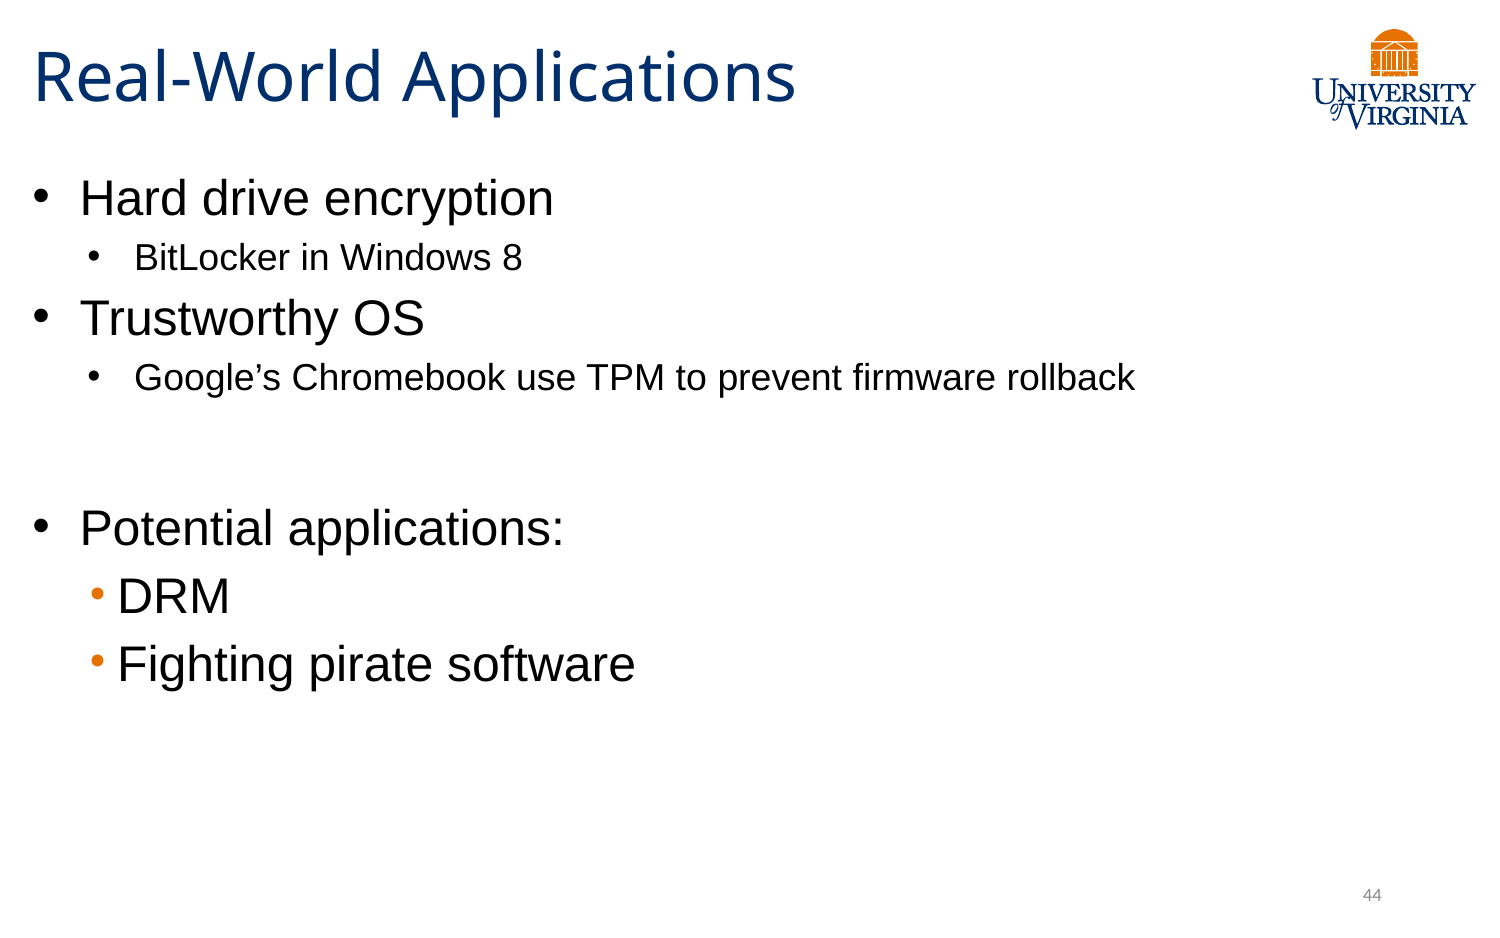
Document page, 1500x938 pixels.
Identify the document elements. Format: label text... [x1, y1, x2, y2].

title Real-World Applications [17, 14, 1297, 145]
slide_number 44 [1059, 868, 1397, 919]
list Hard drive encryption BitLocker in Windows 8 Trustworthy OS Google’s Chromebook use TPM to prevent firmware rollback Potential applications: DRM Fighting pirate software [17, 157, 1483, 845]
